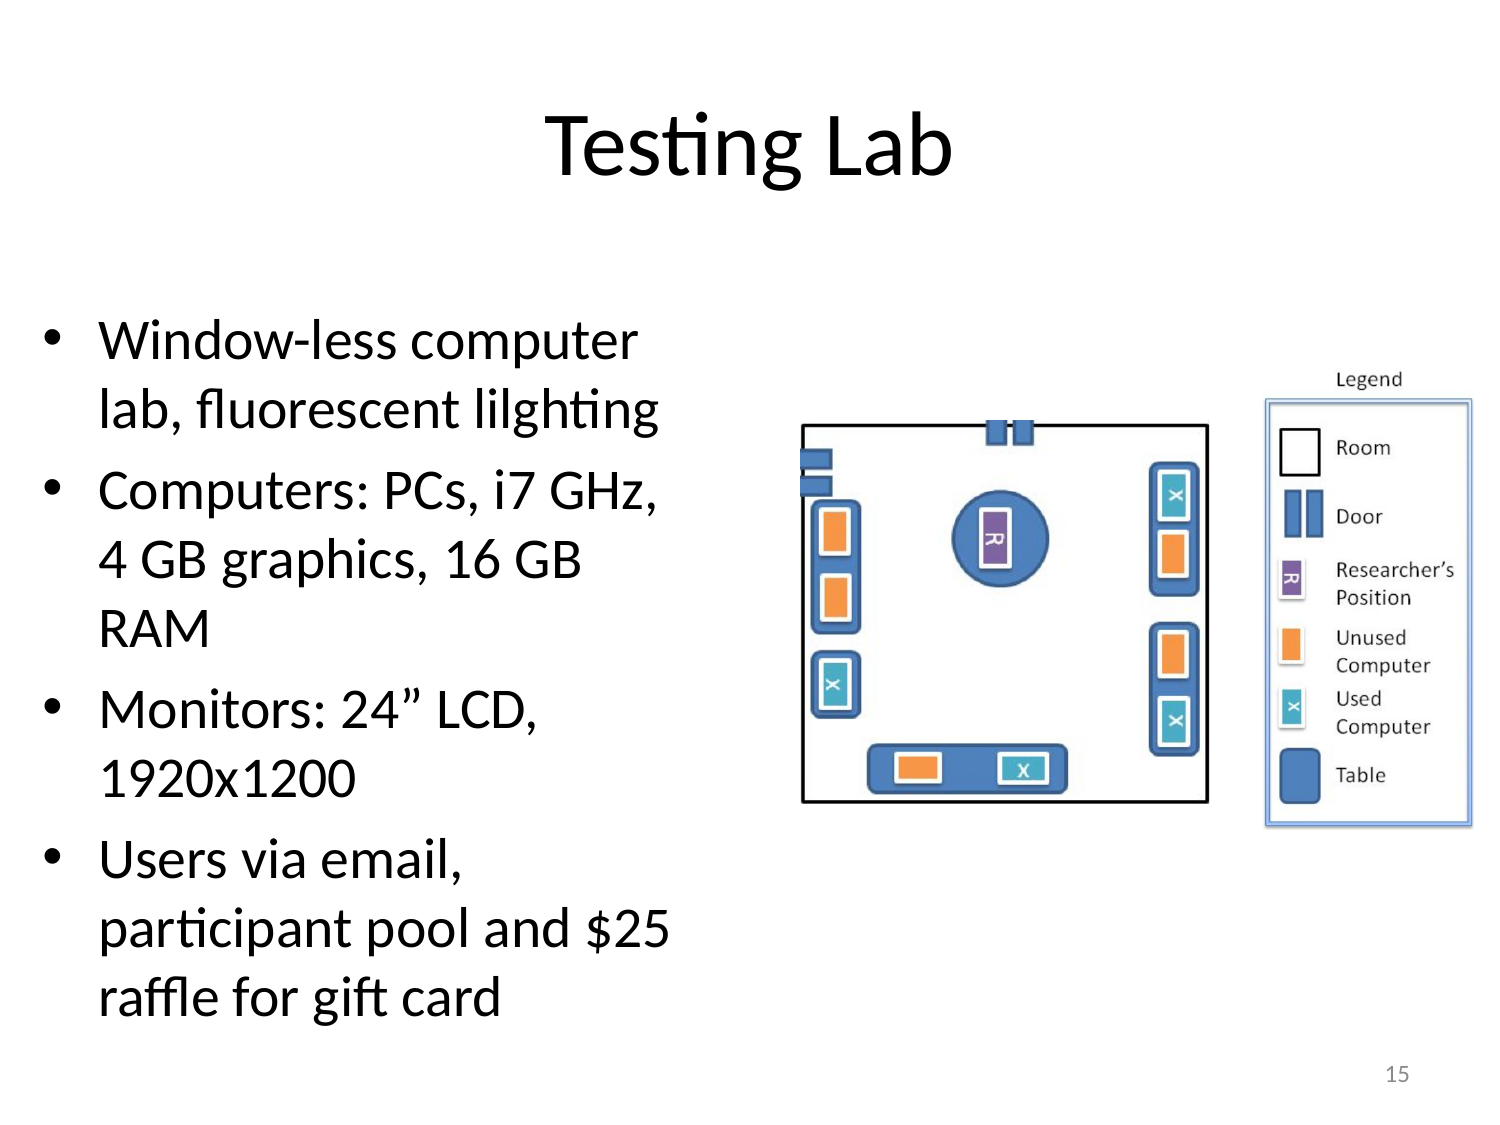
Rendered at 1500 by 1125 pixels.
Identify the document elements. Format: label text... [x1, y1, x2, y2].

slide_number 15 [1074, 1042, 1425, 1103]
list Window-less computer lab, fluorescent lilghting Computers: PCs, i7 GHz, 4 GB graphics, 16 GB RAM Monitors: 24” LCD, 1920x1200 Users via email, participant pool and $25 raffle for gift card [27, 294, 690, 1037]
title Testing Lab [75, 45, 1425, 233]
picture [1262, 362, 1474, 831]
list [799, 419, 1210, 805]
